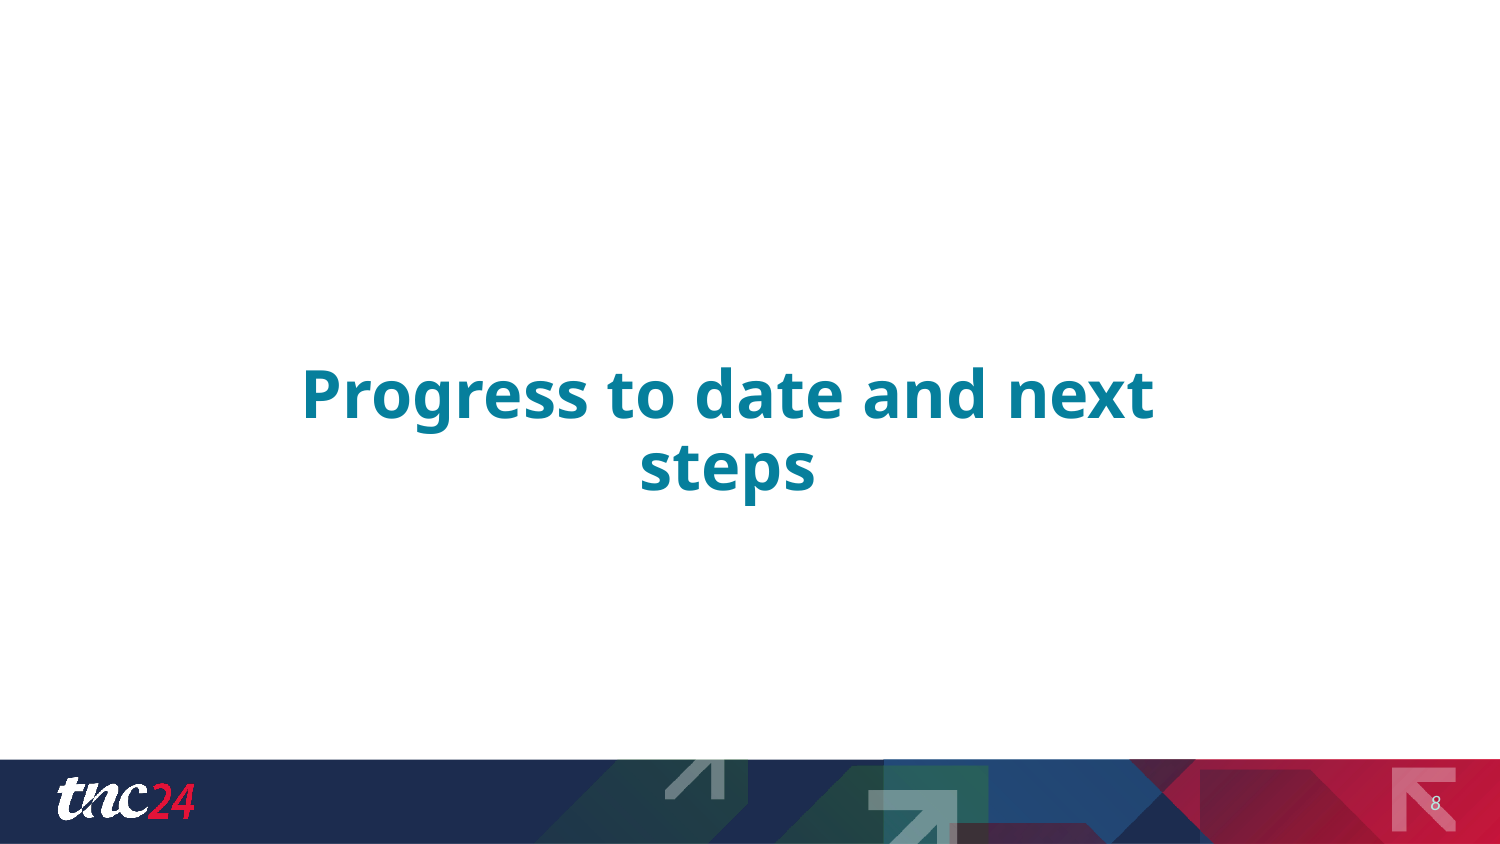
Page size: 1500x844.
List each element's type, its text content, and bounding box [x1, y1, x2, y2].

slide_number 8 [1294, 779, 1456, 825]
picture [527, 759, 1500, 844]
picture [57, 777, 225, 823]
text_box Progress to date and next steps [228, 353, 1228, 491]
